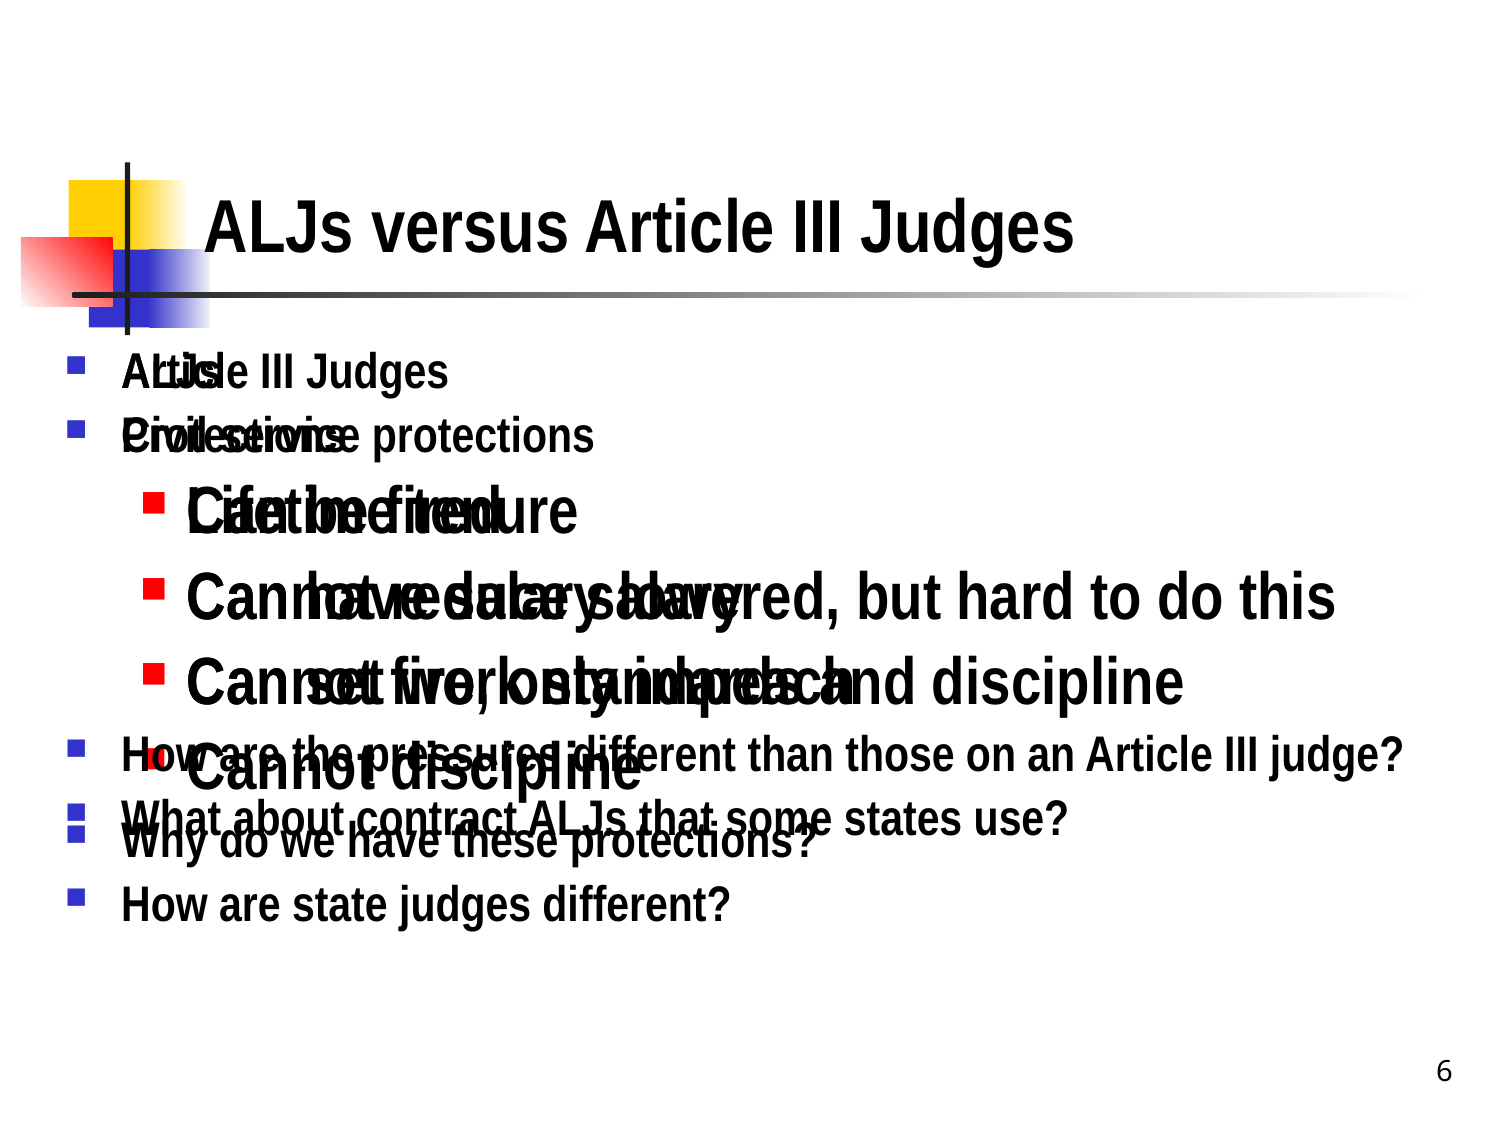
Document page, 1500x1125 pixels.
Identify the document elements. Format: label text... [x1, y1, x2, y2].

slide_number 6 [1155, 1024, 1468, 1100]
title ALJs versus Article III Judges [188, 35, 1468, 275]
list ALJs Civil service protections Can be fired Can have salary lowered, but hard to do this Can set work standards and discipline How are the pressures different than those on an Article III judge? What about contract ALJs that some states use? [50, 337, 1450, 1075]
